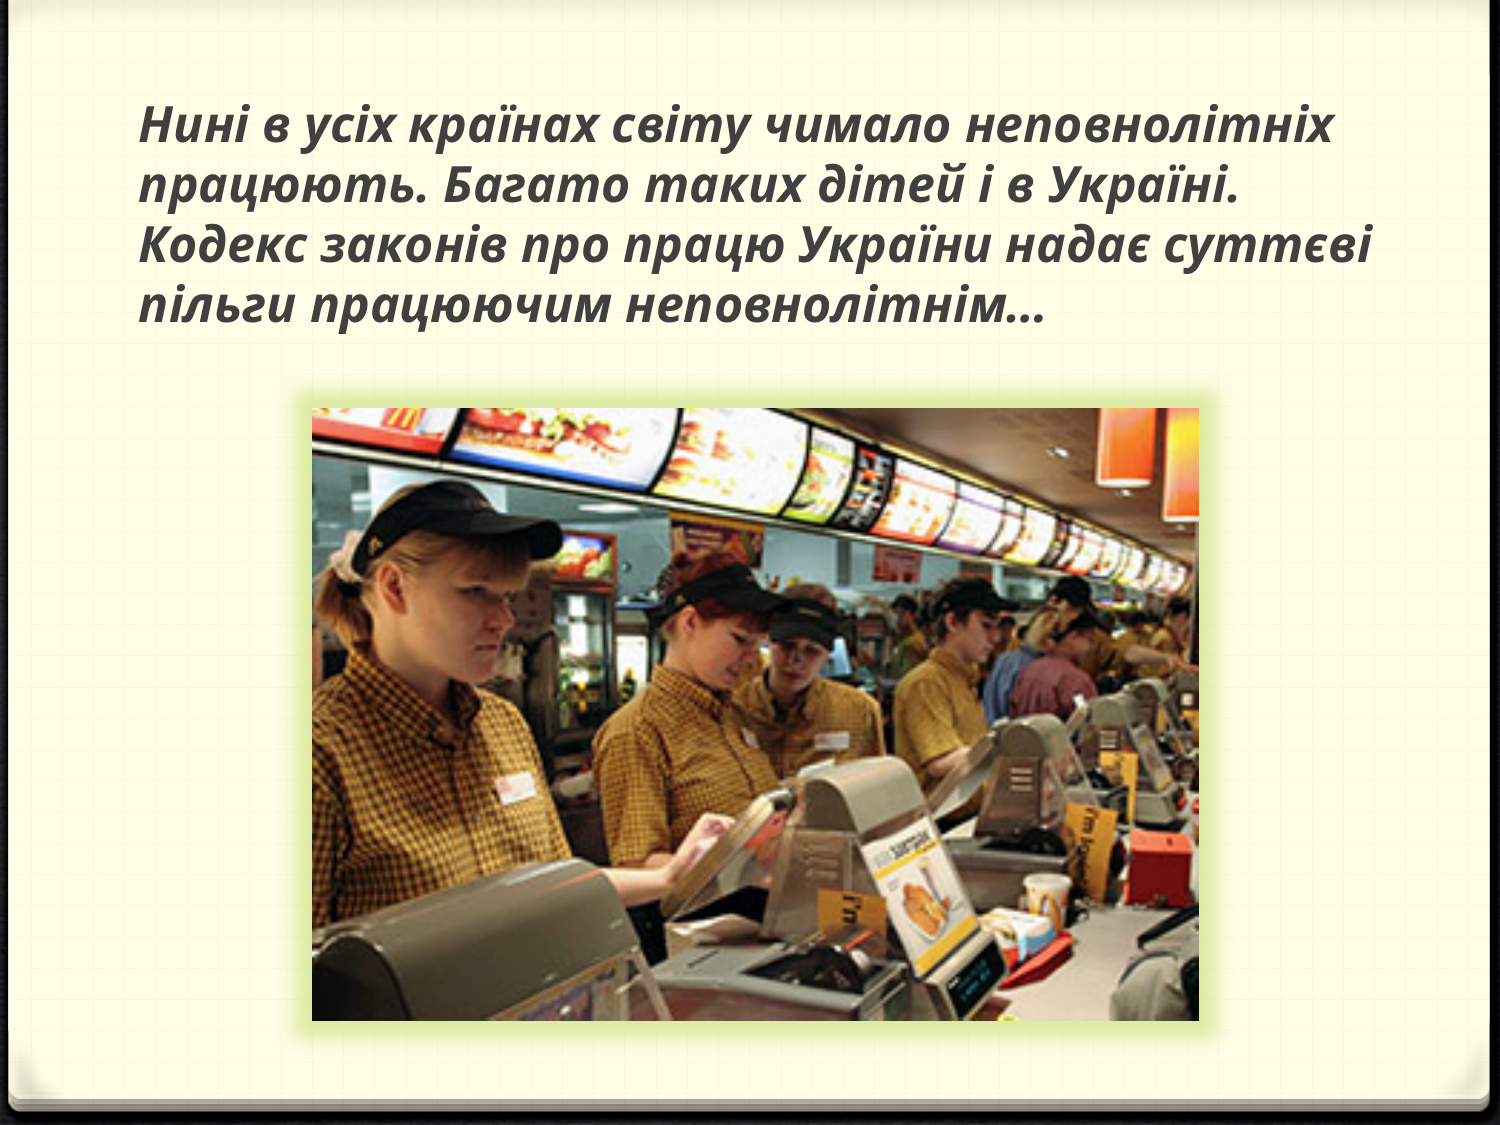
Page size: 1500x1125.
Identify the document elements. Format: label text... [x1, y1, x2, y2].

picture [0, 0, 1500, 1125]
list Нині в усіх країнах світу чимало неповнолітніх працюють. Багато таких дітей і в Україні. Кодекс законів про працю України надає суттєві пільги працюючим неповнолітнім… [123, 84, 1424, 733]
